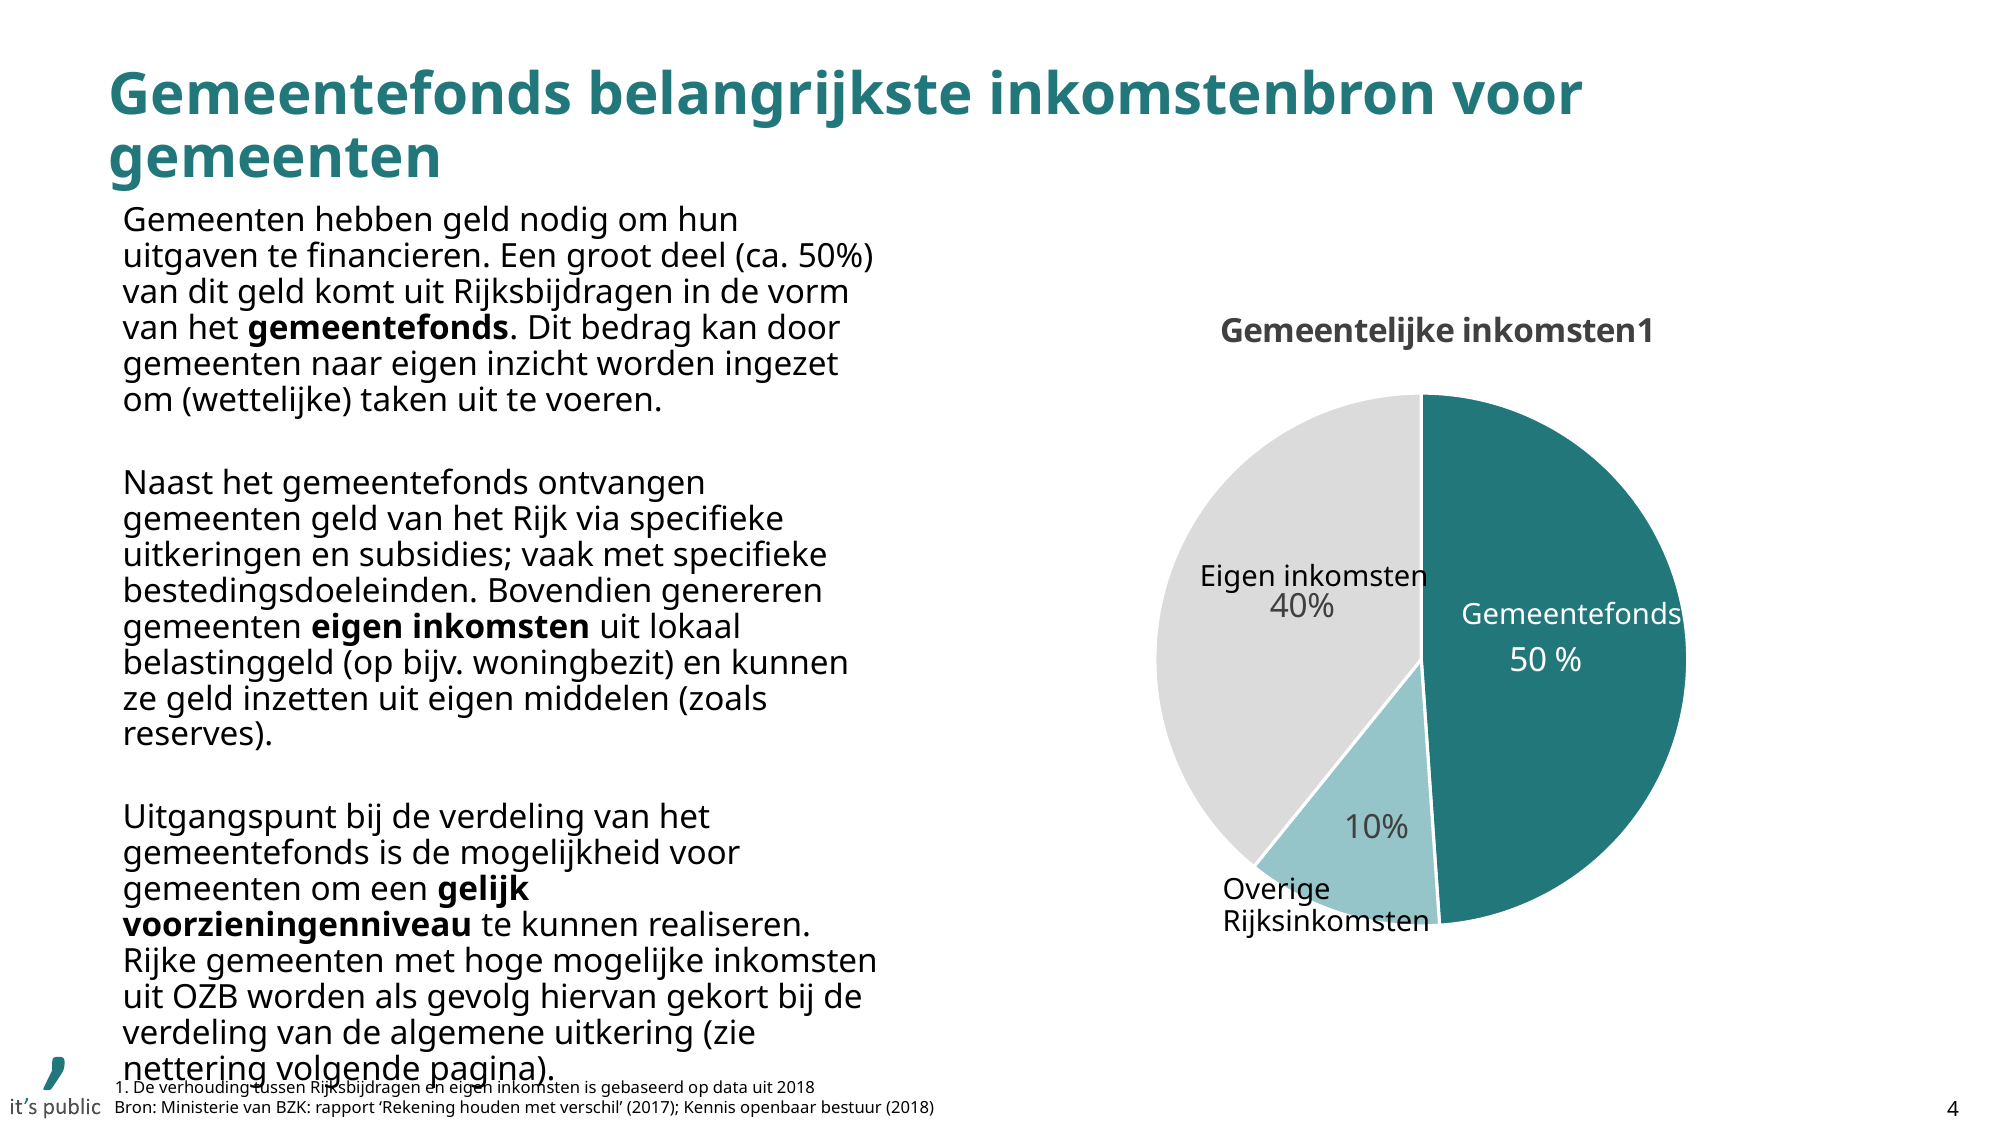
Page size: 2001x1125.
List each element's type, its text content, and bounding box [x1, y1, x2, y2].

footer Bron: Ministerie van BZK: rapport ‘Rekening houden met verschil’ (2017); Kennis openbaar bestuur (2018) [108, 1096, 1892, 1117]
chart [1000, 268, 1927, 1032]
title Gemeentefonds belangrijkste inkomstenbron voor gemeenten [108, 63, 1892, 191]
text_box Gemeenten hebben geld nodig om hun uitgaven te financieren. Een groot deel (ca. 50%) van dit geld komt uit Rijksbijdragen in de vorm van het gemeentefonds. Dit bedrag kan door gemeenten naar eigen inzicht worden ingezet om (wettelijke) taken uit te voeren. Naast het gemeentefonds ontvangen gemeenten geld van het Rijk via specifieke uitkeringen en subsidies; vaak met specifieke bestedingsdoeleinden. Bovendien genereren gemeenten eigen inkomsten uit lokaal belastinggeld (op bijv. woningbezit) en kunnen ze geld inzetten uit eigen middelen (zoals reserves). Uitgangspunt bij de verdeling van het gemeentefonds is de mogelijkheid voor gemeenten om een gelijk voorzieningenniveau te kunnen realiseren. Rijke gemeenten met hoge mogelijke inkomsten uit OZB worden als gevolg hiervan gekort bij de verdeling van de algemene uitkering (zie nettering volgende pagina). [108, 195, 899, 1095]
slide_number 4 [1802, 1096, 1971, 1124]
text_box 1. De verhouding tussen Rijksbijdragen en eigen inkomsten is gebaseerd op data uit 2018 [109, 1076, 1892, 1098]
